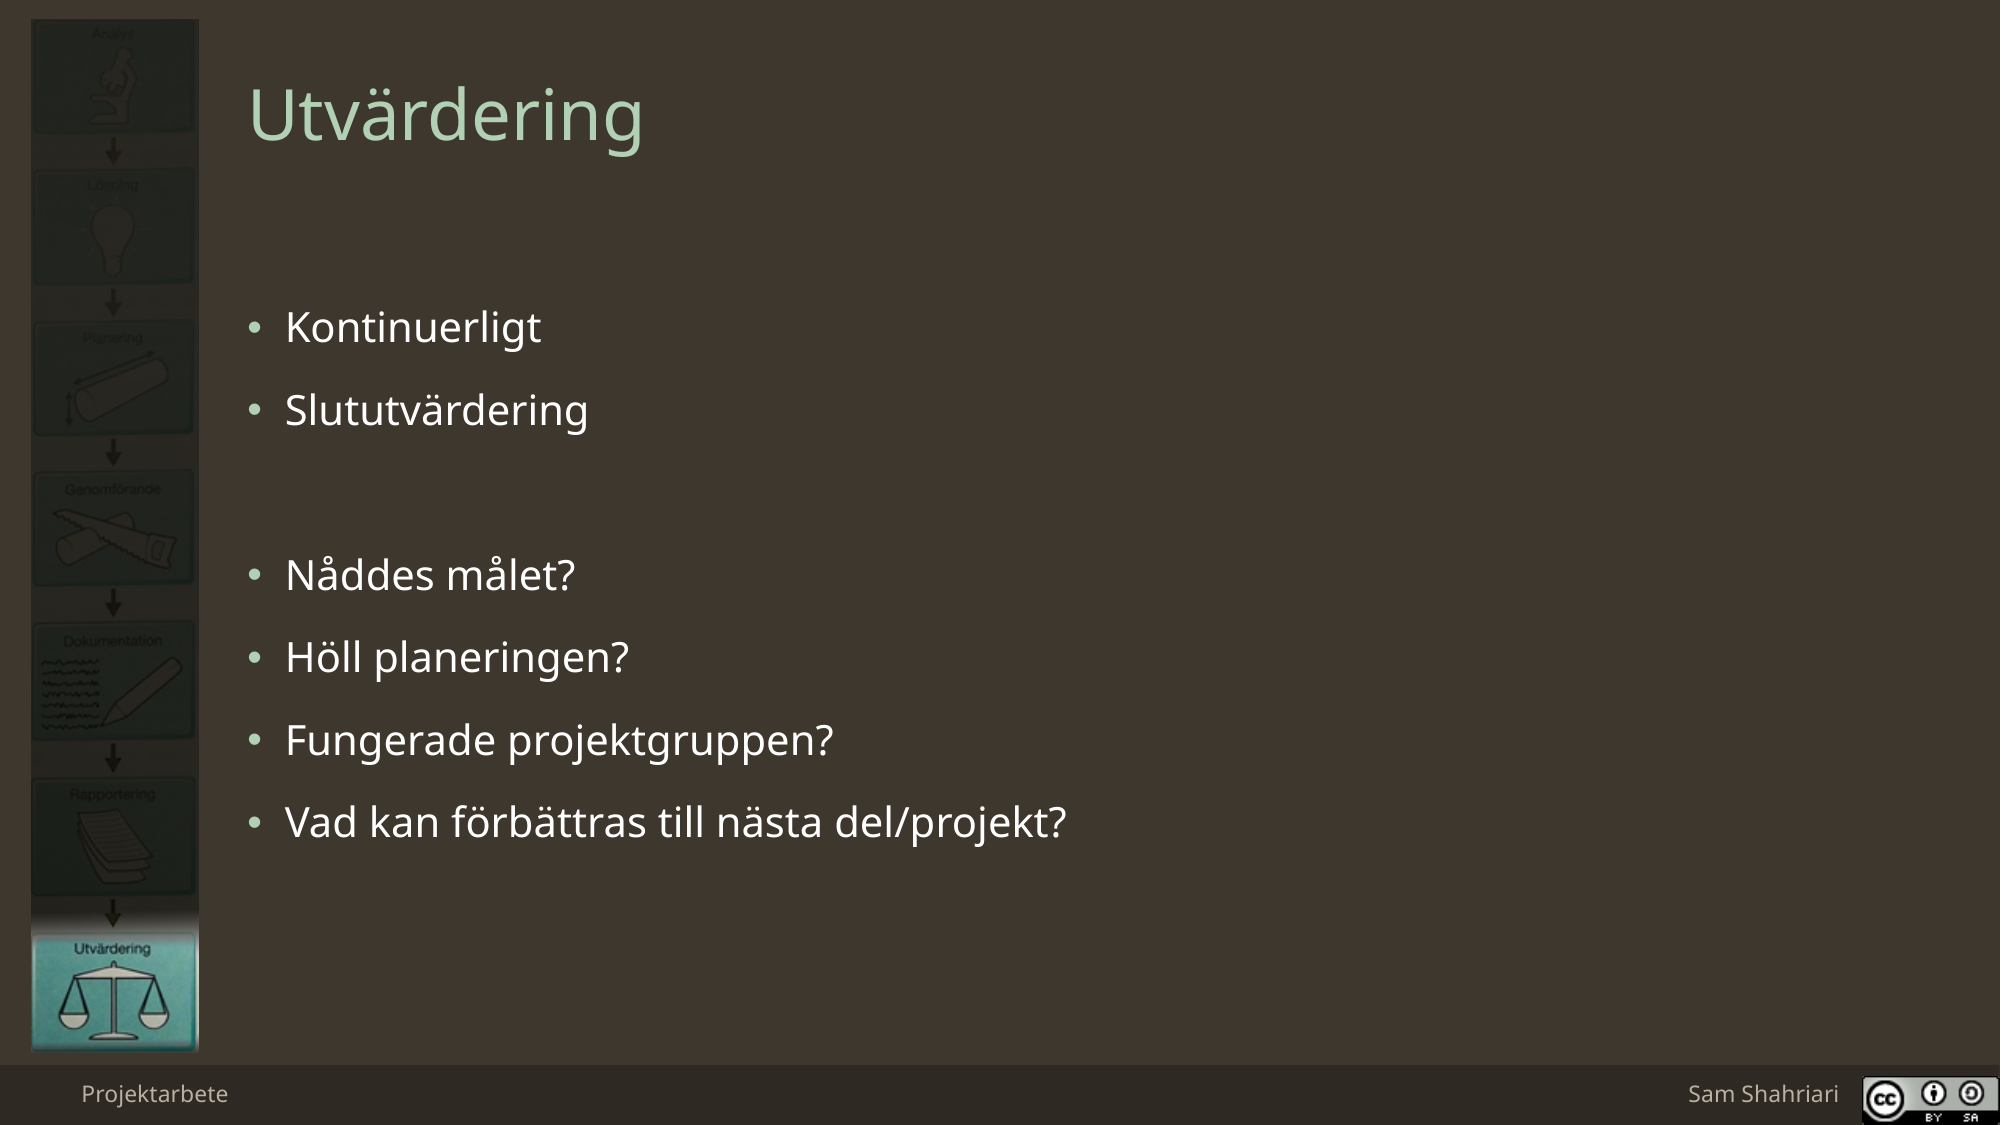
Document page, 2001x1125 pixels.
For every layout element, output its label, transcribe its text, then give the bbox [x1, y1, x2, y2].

list Kontinuerligt Slututvärdering Nåddes målet? Höll planeringen? Fungerade projektgruppen? Vad kan förbättras till nästa del/projekt? [232, 299, 1863, 1014]
title Utvärdering [232, 59, 1863, 248]
picture [1862, 1076, 2000, 1125]
picture [31, 19, 199, 1053]
